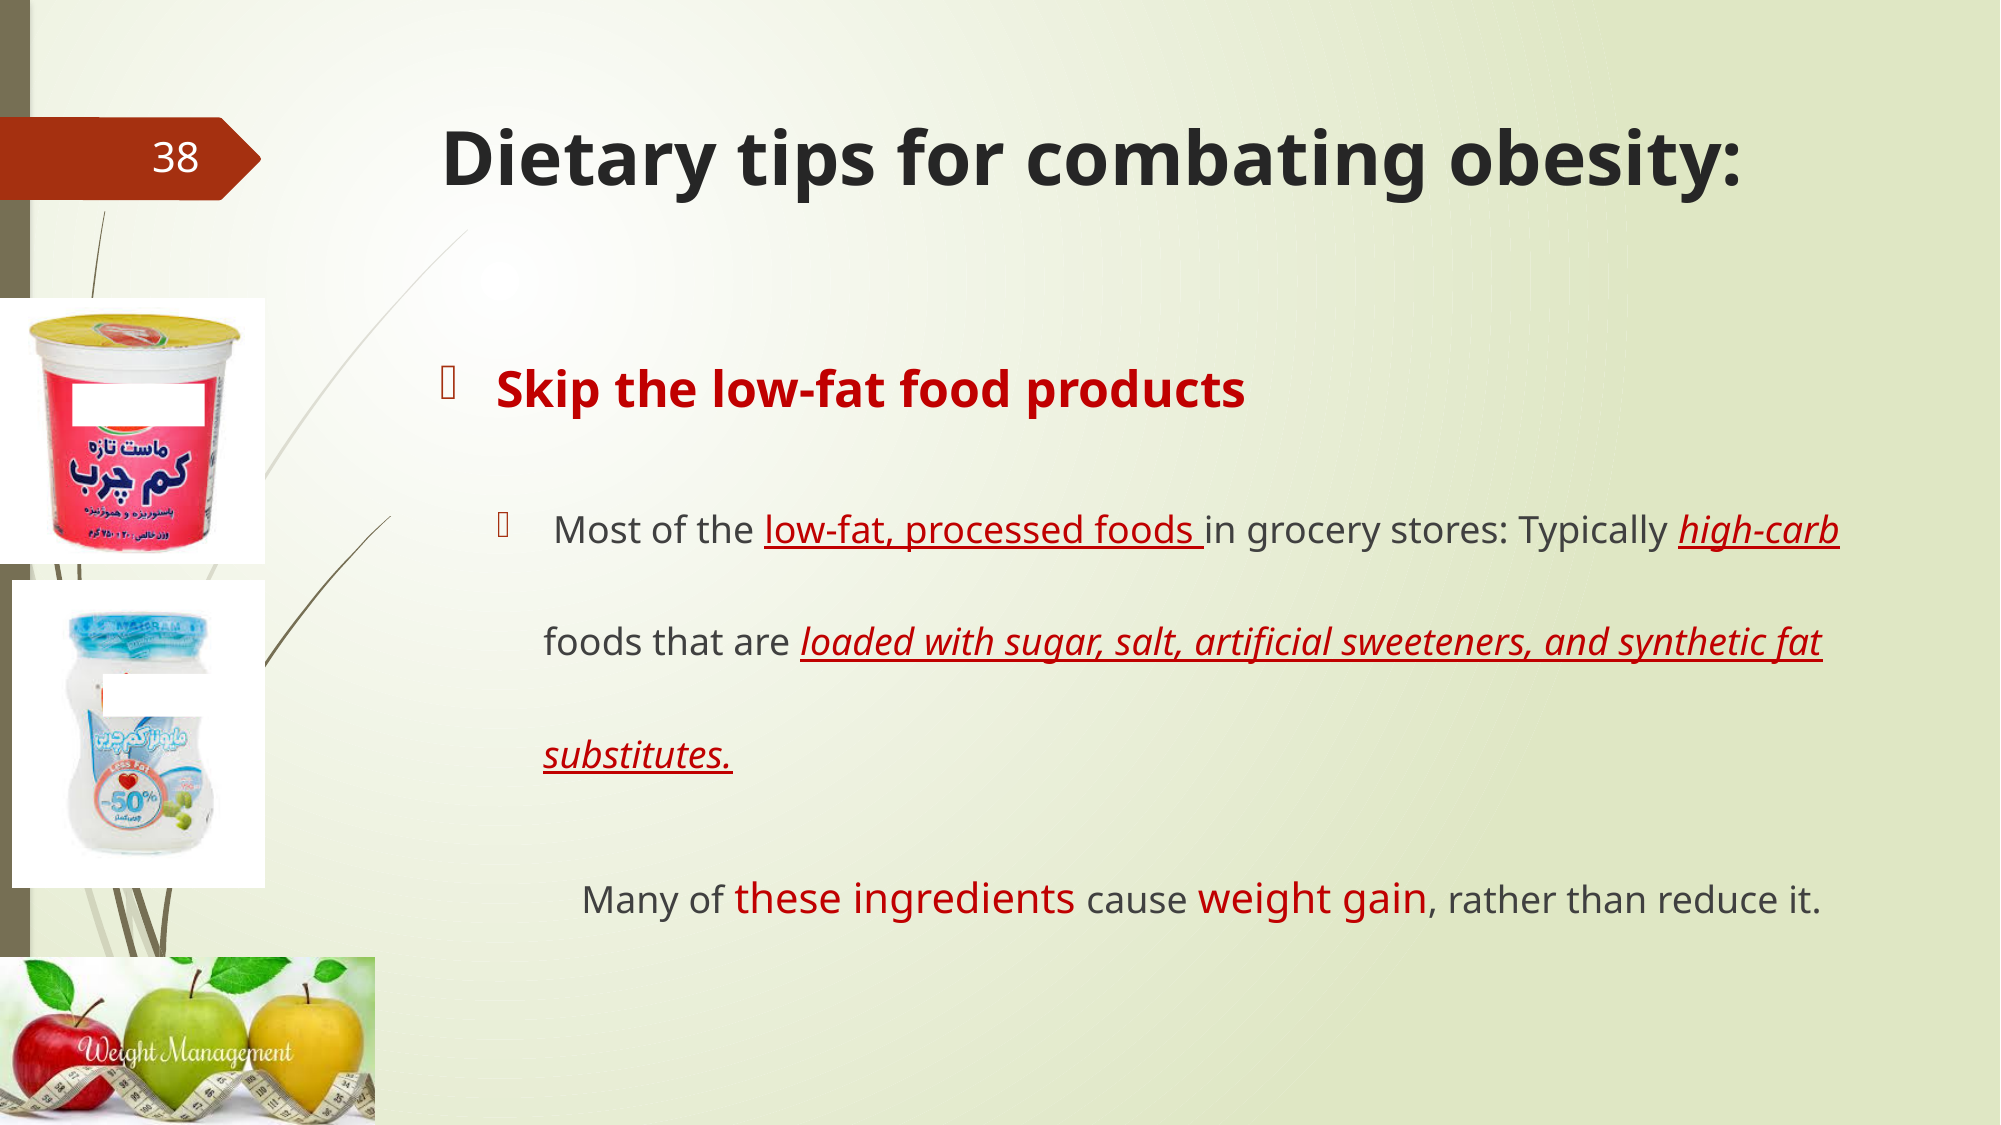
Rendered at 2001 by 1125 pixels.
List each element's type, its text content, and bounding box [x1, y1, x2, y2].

slide_number 38 [87, 129, 216, 190]
picture [0, 957, 375, 1125]
picture [0, 298, 265, 564]
list Skip the low-fat food products Most of the low-fat, processed foods in grocery stores: Typically high-carb foods that are loaded with sugar, salt, artificial sweeteners, and synthetic fat substitutes. Many of these ingredients cause weight gain, rather than reduce it. [424, 350, 1915, 970]
title Dietary tips for combating obesity: [425, 102, 1888, 313]
picture [12, 579, 265, 888]
